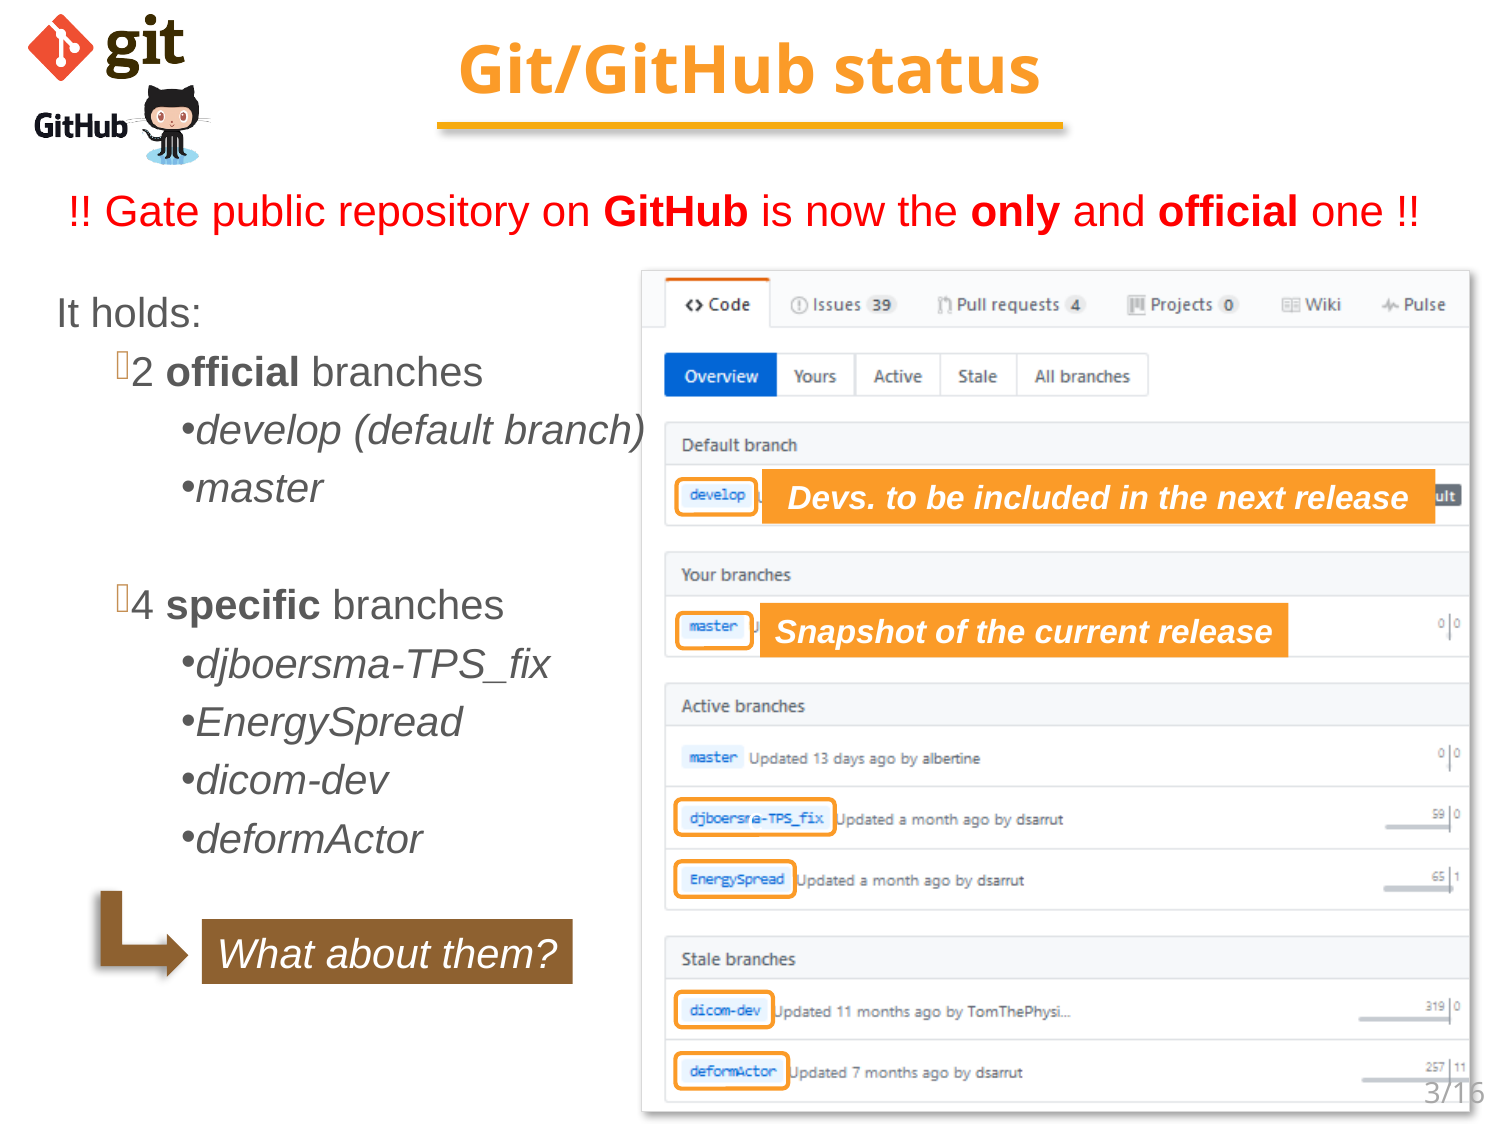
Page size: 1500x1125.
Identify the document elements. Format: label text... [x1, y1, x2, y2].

text_box What about them? [201, 919, 573, 984]
picture [641, 270, 1470, 1112]
picture [27, 14, 185, 81]
list It holds: 2 official branches develop (default branch) master 4 specific branches djboersma-TPS_fix EnergySpread dicom-dev deformActor [25, 278, 636, 973]
slide_number 3/16 [1150, 1063, 1500, 1124]
picture [27, 85, 211, 165]
list !! Gate public repository on GitHub is now the only and official one !! [53, 175, 1448, 278]
text_box [98, 888, 191, 979]
title Git/GitHub status [75, 7, 1425, 126]
